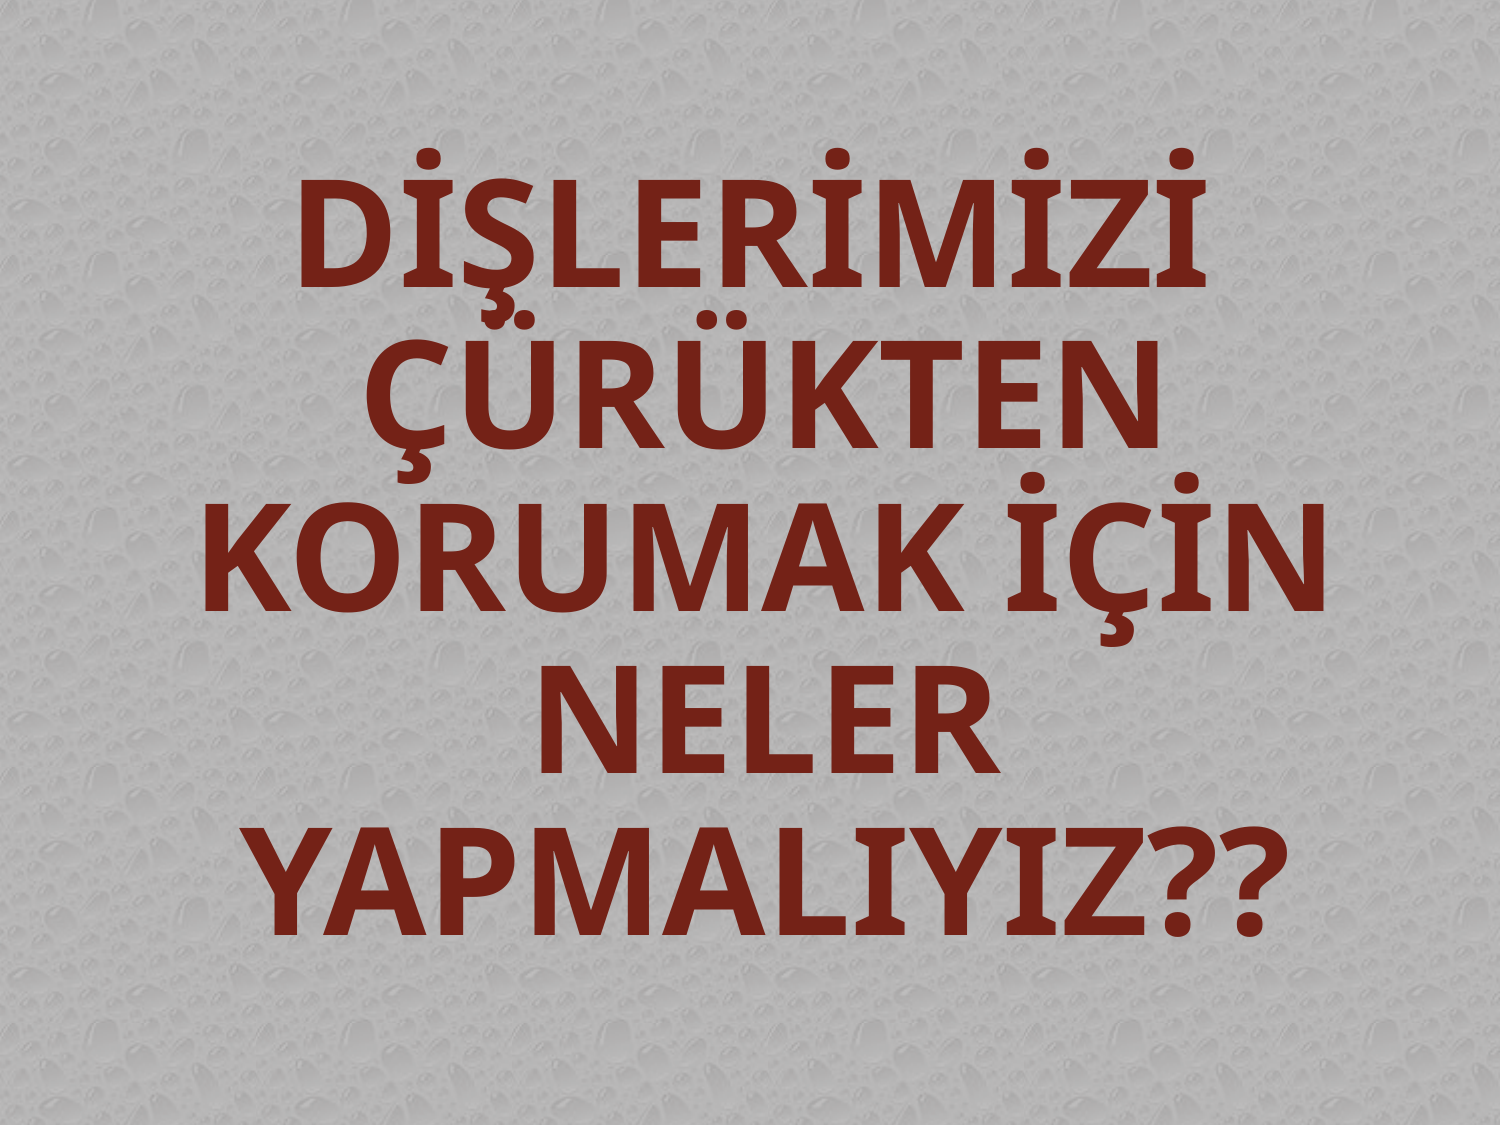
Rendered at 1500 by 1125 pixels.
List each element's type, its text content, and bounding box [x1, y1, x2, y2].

list DİŞLERİMİZİ ÇÜRÜKTEN KORUMAK İÇİN NELER YAPMALIYIZ?? [0, 0, 1500, 1125]
